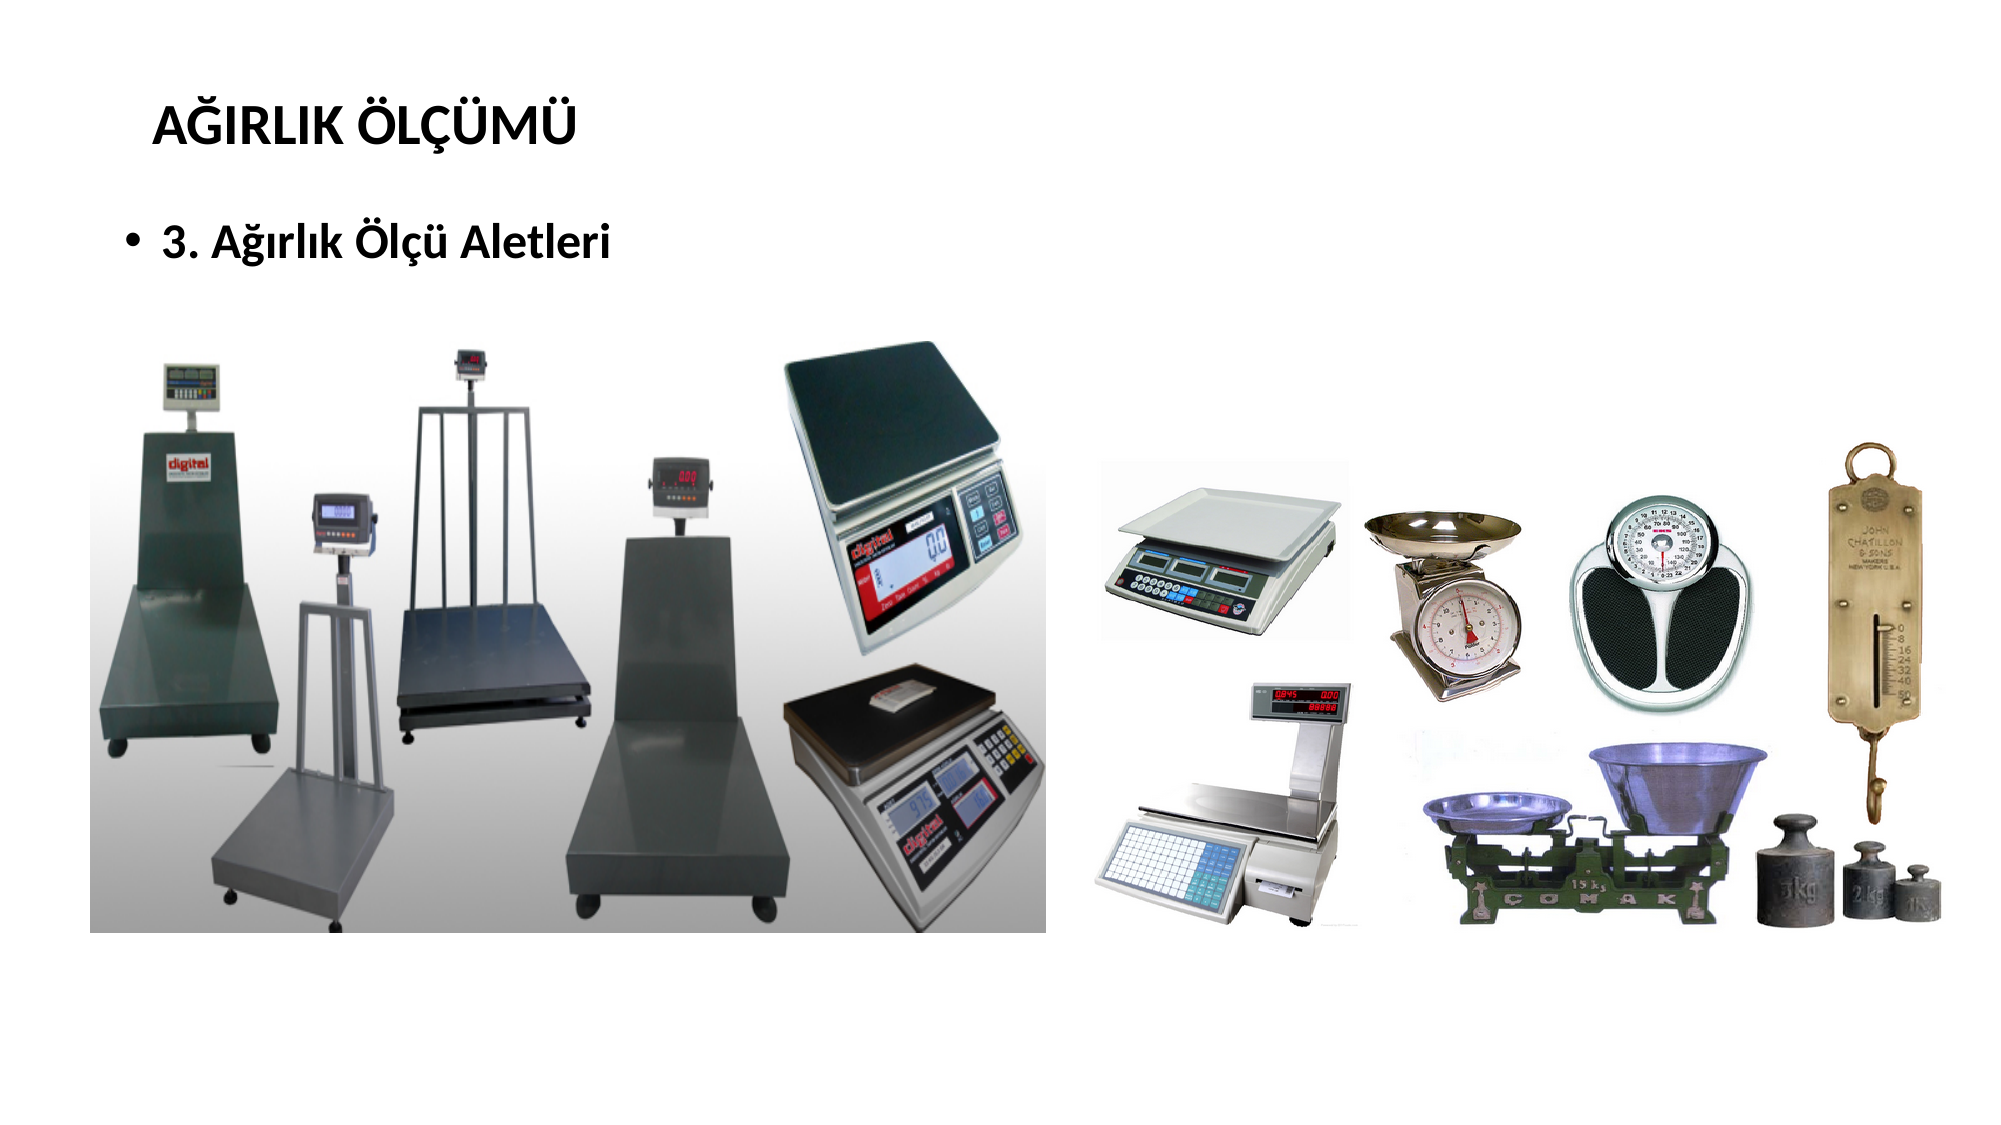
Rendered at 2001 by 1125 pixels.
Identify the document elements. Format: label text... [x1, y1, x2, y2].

title AĞIRLIK ÖLÇÜMÜ [137, 59, 1863, 192]
picture [90, 341, 1046, 933]
picture [1073, 435, 1961, 933]
list 3. Ağırlık Ölçü Aletleri [109, 192, 1910, 1010]
